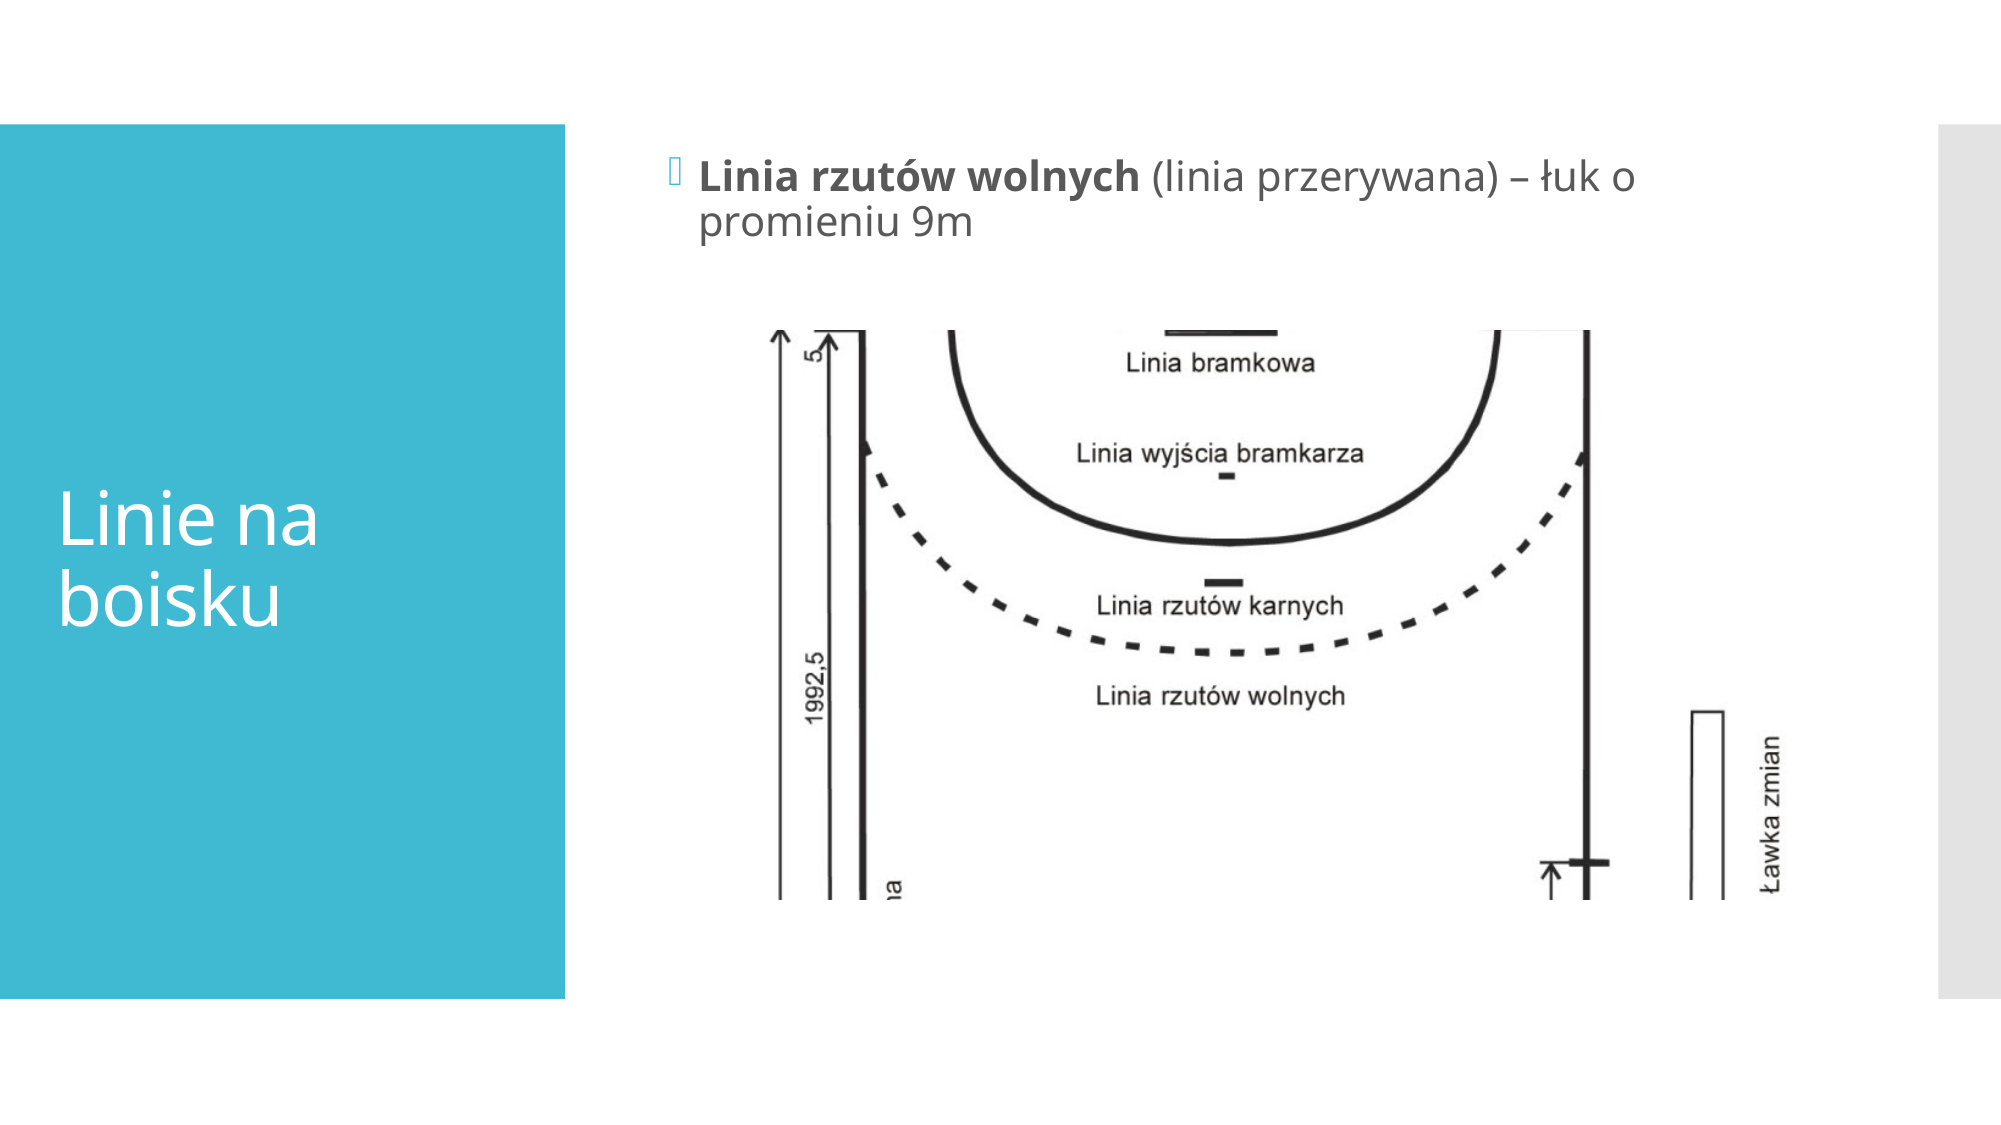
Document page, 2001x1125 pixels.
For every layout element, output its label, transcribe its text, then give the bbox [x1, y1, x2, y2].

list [721, 329, 1808, 900]
title Linie na boisku [41, 184, 525, 940]
list Linia rzutów wolnych (linia przerywana) – łuk o promieniu 9m [653, 128, 1835, 274]
